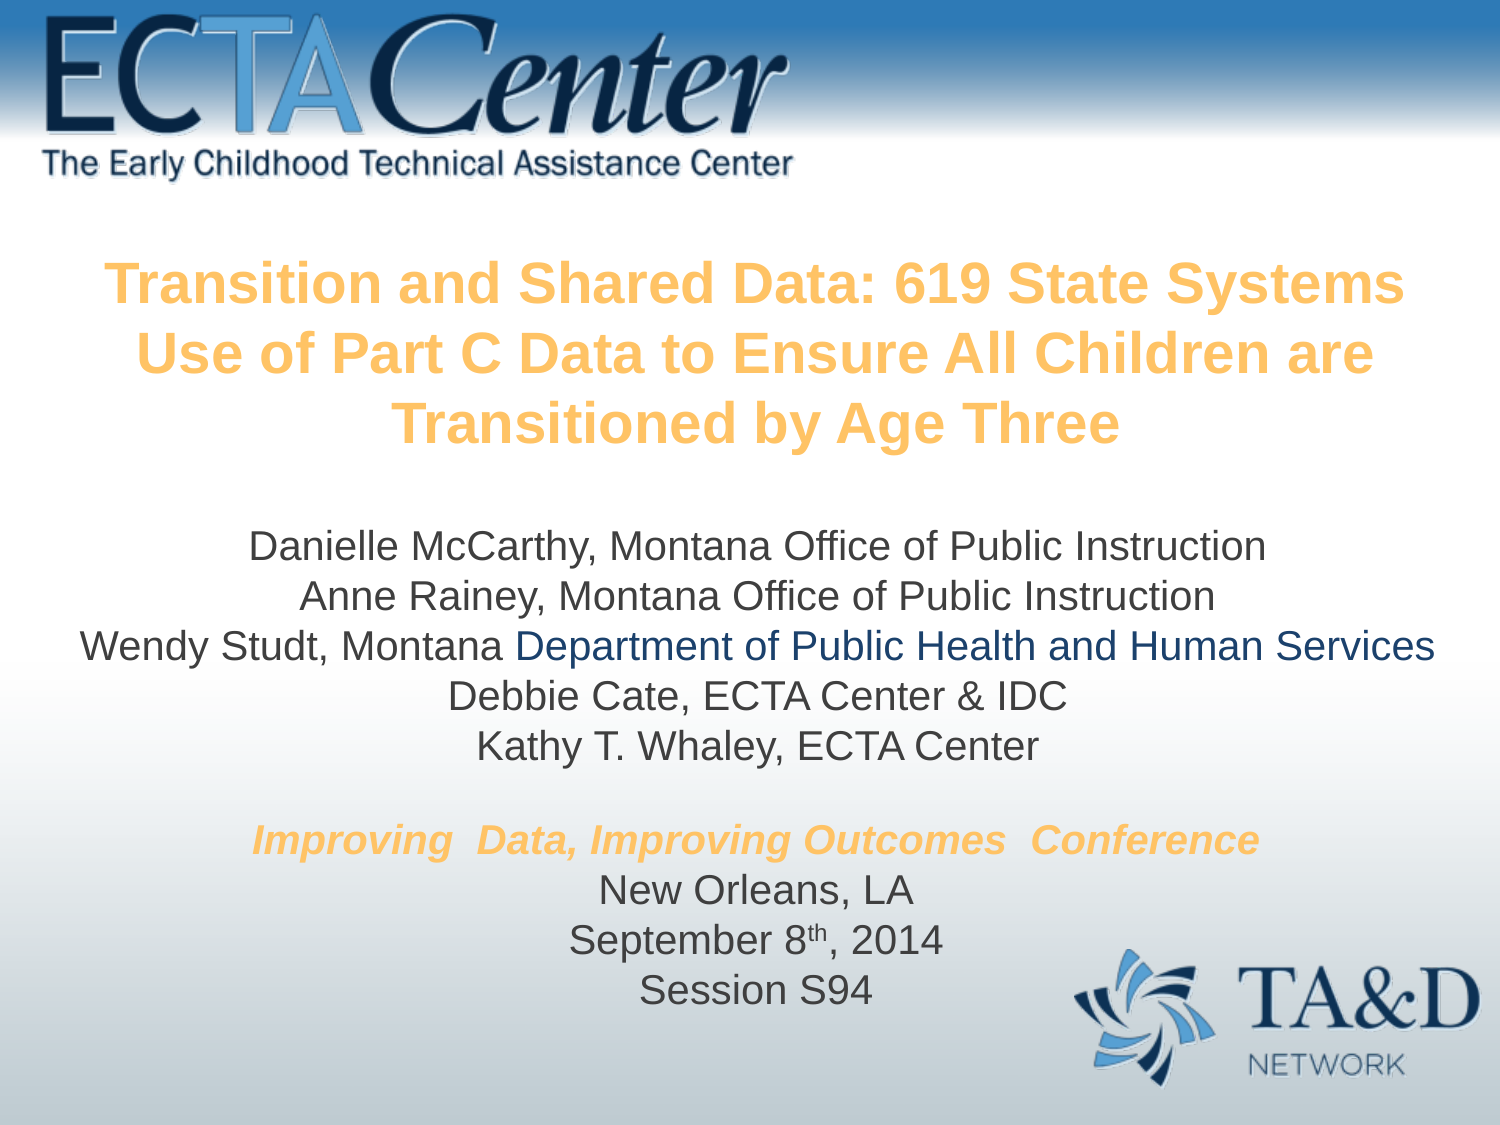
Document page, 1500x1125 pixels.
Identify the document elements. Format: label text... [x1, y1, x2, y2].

picture [0, 10, 1500, 1125]
text_box Improving Data, Improving Outcomes Conference New Orleans, LA September 8th, 2014 Session S94 [37, 812, 1475, 1013]
text_box [0, 0, 1500, 138]
text_box Danielle McCarthy, Montana Office of Public Instruction Anne Rainey, Montana Office of Public Instruction Wendy Studt, Montana Department of Public Health and Human Services Debbie Cate, ECTA Center & IDC Kathy T. Whaley, ECTA Center [39, 524, 1477, 813]
title Transition and Shared Data: 619 State Systems Use of Part C Data to Ensure All Children are Transitioned by Age Three [37, 212, 1475, 488]
